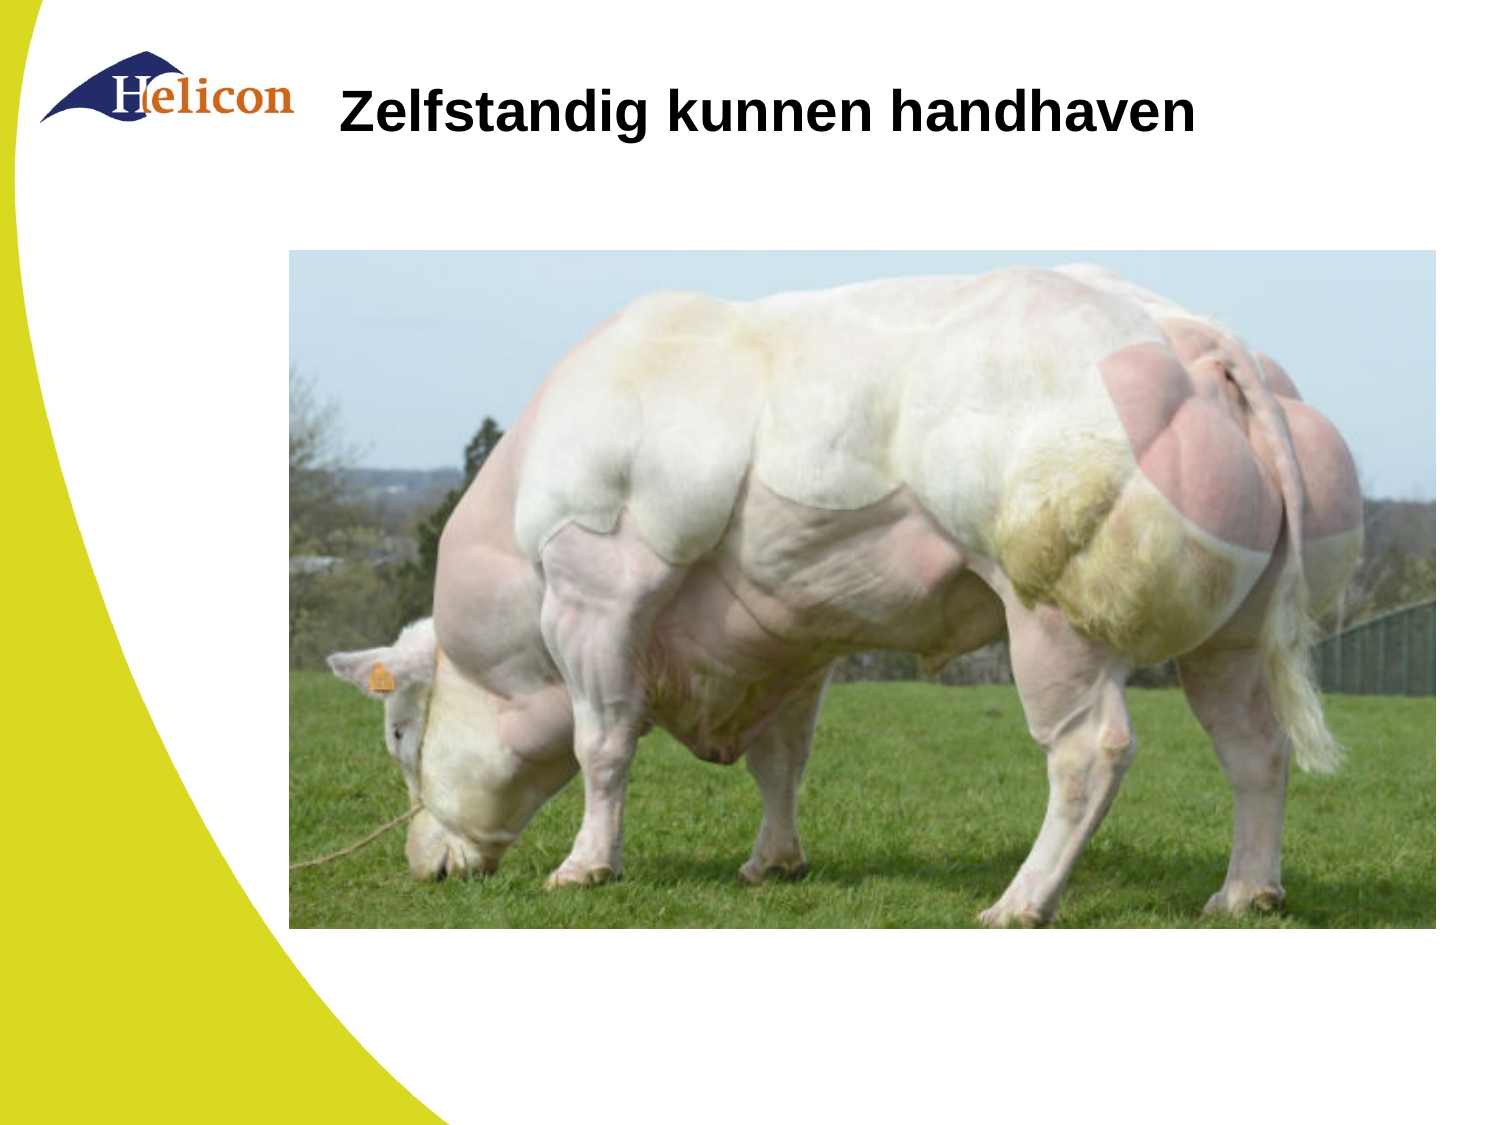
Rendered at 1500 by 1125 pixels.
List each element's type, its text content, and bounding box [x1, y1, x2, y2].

title Zelfstandig kunnen handhaven [324, 54, 1415, 161]
picture [0, 0, 1500, 1125]
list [289, 250, 1436, 929]
